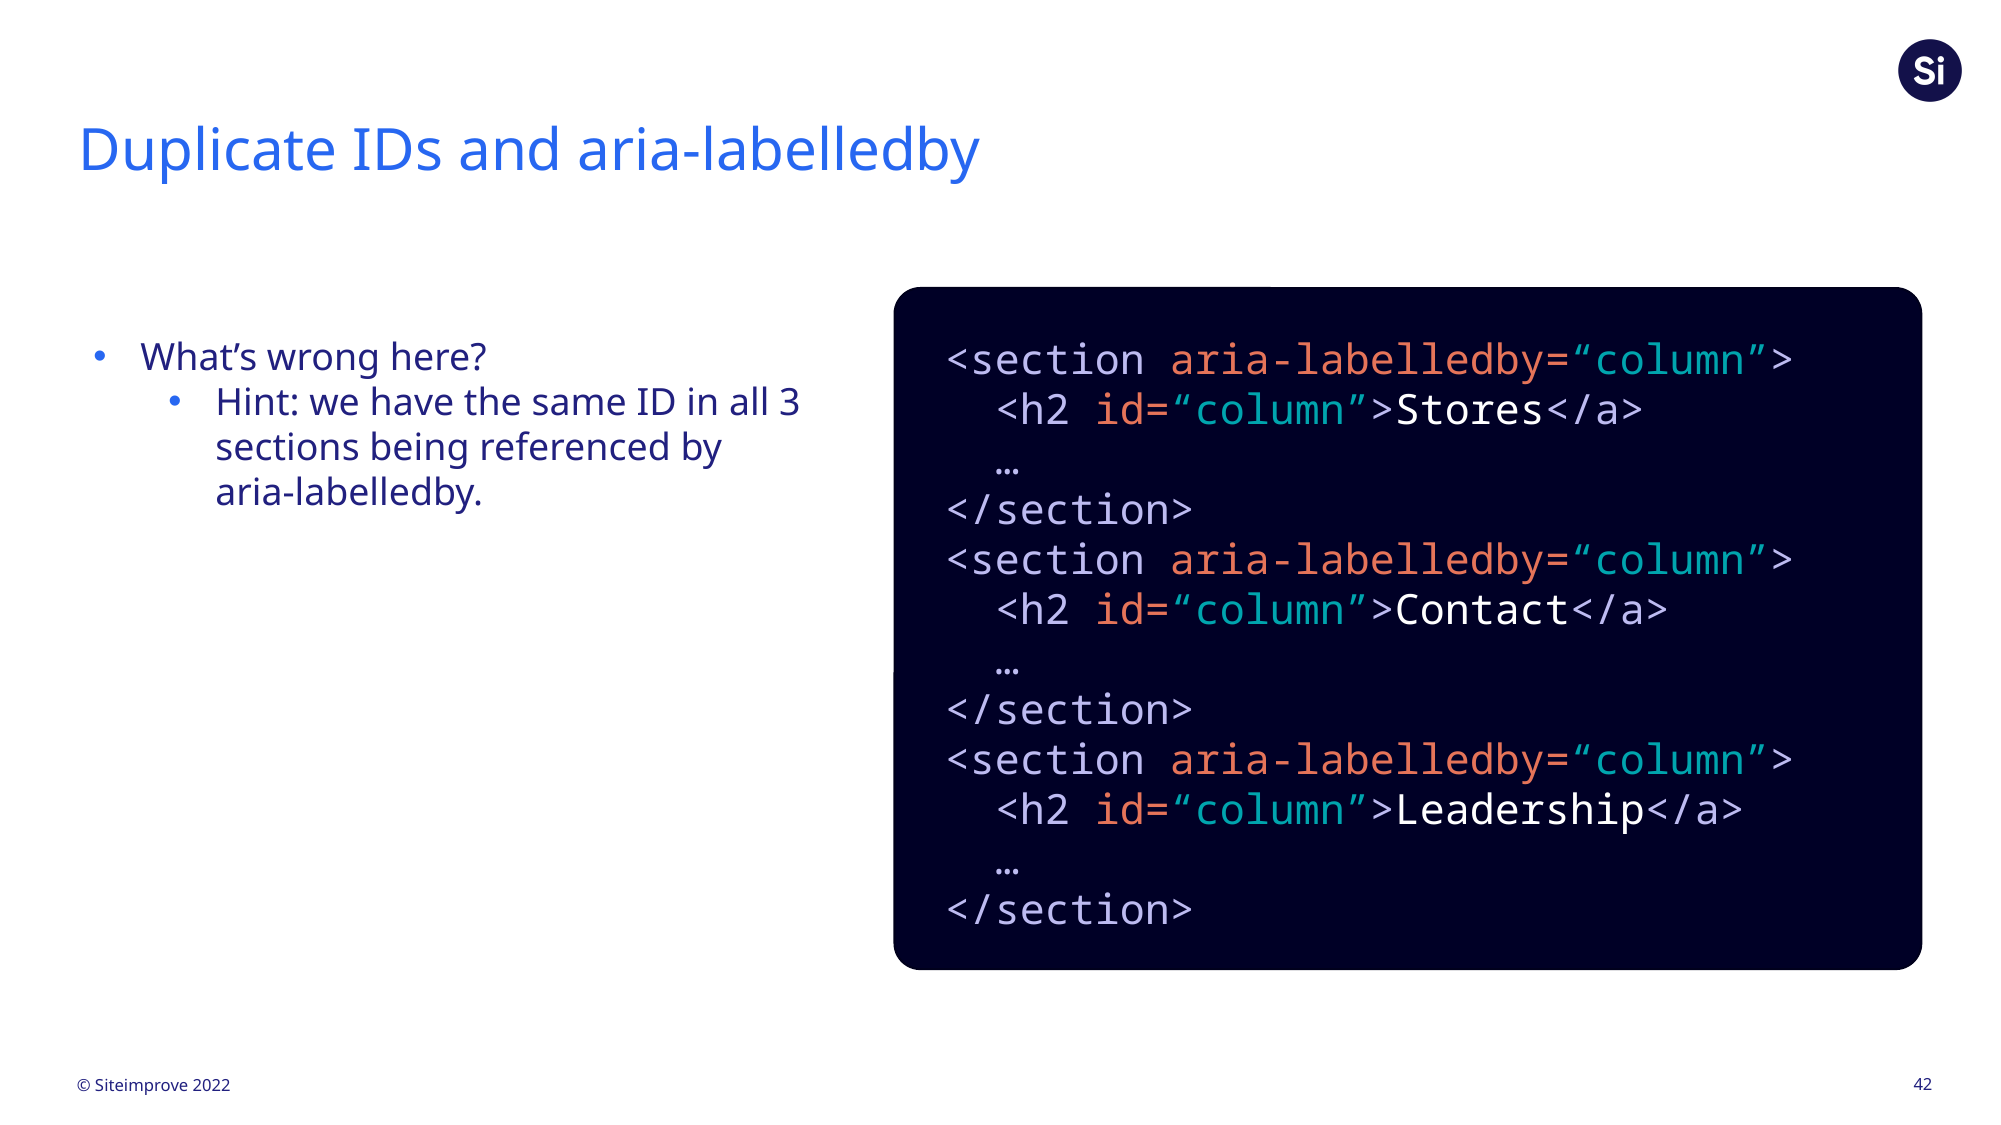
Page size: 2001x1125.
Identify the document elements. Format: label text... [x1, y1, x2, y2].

text_box [894, 288, 1922, 970]
text_box <section aria-labelledby=“column”> <h2 id=“column”>Stores</a> … </section> <section aria-labelledby=“column”> <h2 id=“column”>Contact</a> … </section> <section aria-labelledby=“column”> <h2 id=“column”>Leadership</a> … </section> [930, 325, 1816, 941]
slide_number 42 [1884, 1045, 1962, 1125]
title Duplicate IDs and aria-labelledby [78, 120, 1922, 185]
text_box What’s wrong here? Hint: we have the same ID in all 3 sections being referenced by aria-labelledby. [78, 325, 825, 520]
picture [1897, 38, 1963, 103]
